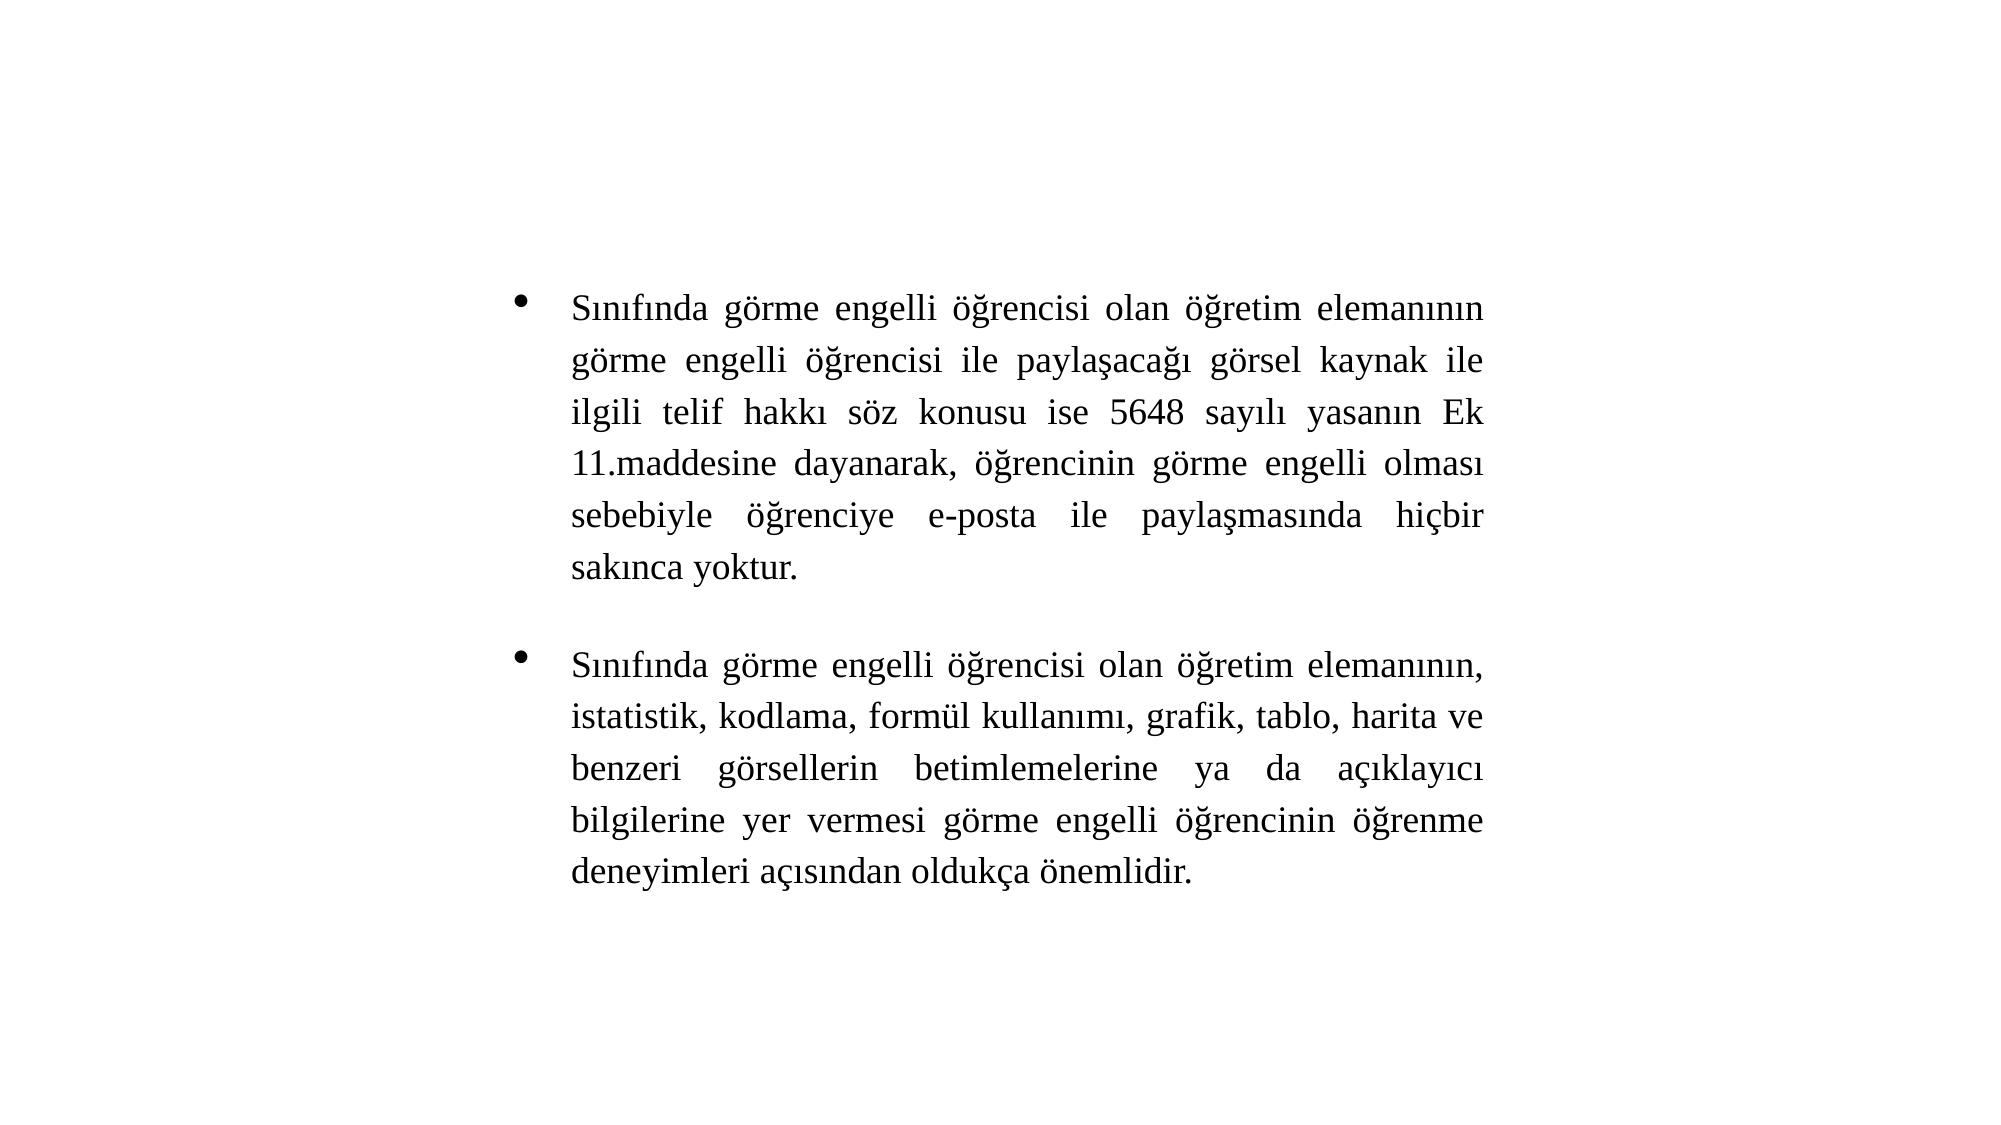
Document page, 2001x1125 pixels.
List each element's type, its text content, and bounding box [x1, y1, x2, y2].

text_box Sınıfında görme engelli öğrencisi olan öğretim elemanının görme engelli öğrencisi ile paylaşacağı görsel kaynak ile ilgili telif hakkı söz konusu ise 5648 sayılı yasanın Ek 11.maddesine dayanarak, öğrencinin görme engelli olması sebebiyle öğrenciye e-posta ile paylaşmasında hiçbir sakınca yoktur. Sınıfında görme engelli öğrencisi olan öğretim elemanının, istatistik, kodlama, formül kullanımı, grafik, tablo, harita ve benzeri görsellerin betimlemelerine ya da açıklayıcı bilgilerine yer vermesi görme engelli öğrencinin öğrenme deneyimleri açısından oldukça önemlidir. [500, 269, 1500, 1039]
